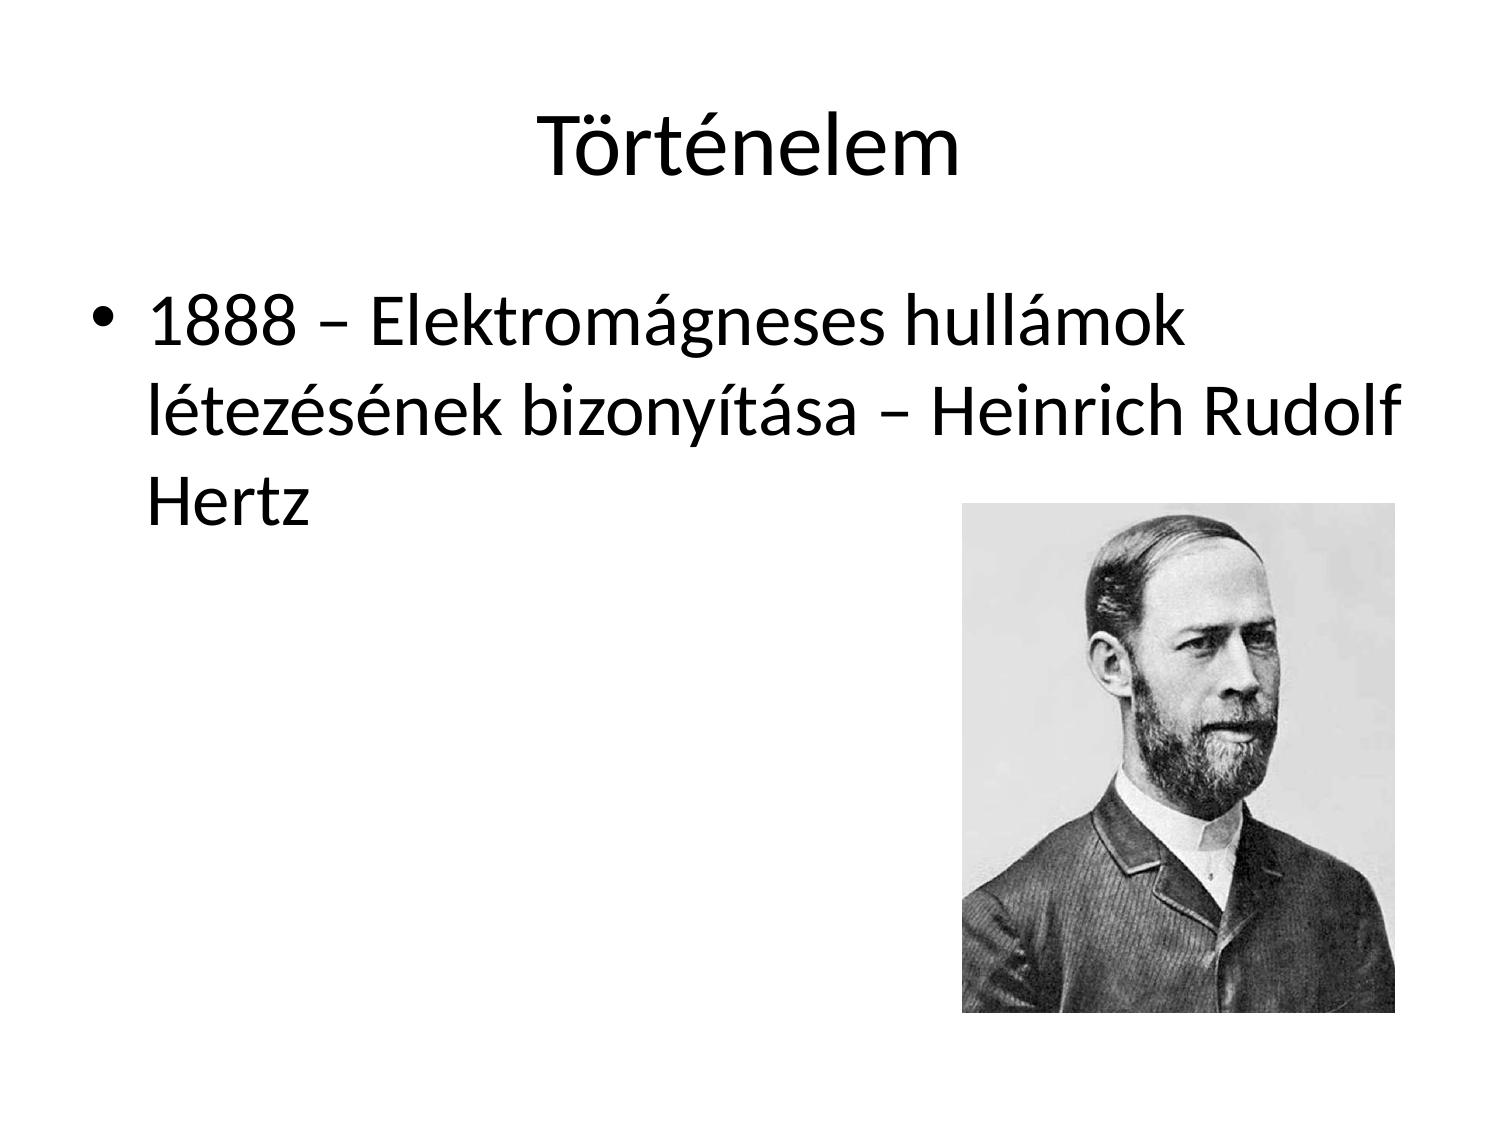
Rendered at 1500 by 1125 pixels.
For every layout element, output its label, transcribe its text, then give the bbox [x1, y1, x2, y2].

list 1888 – Elektromágneses hullámok létezésének bizonyítása – Heinrich Rudolf Hertz [75, 262, 1425, 1005]
picture [962, 503, 1396, 1014]
title Történelem [75, 45, 1425, 233]
